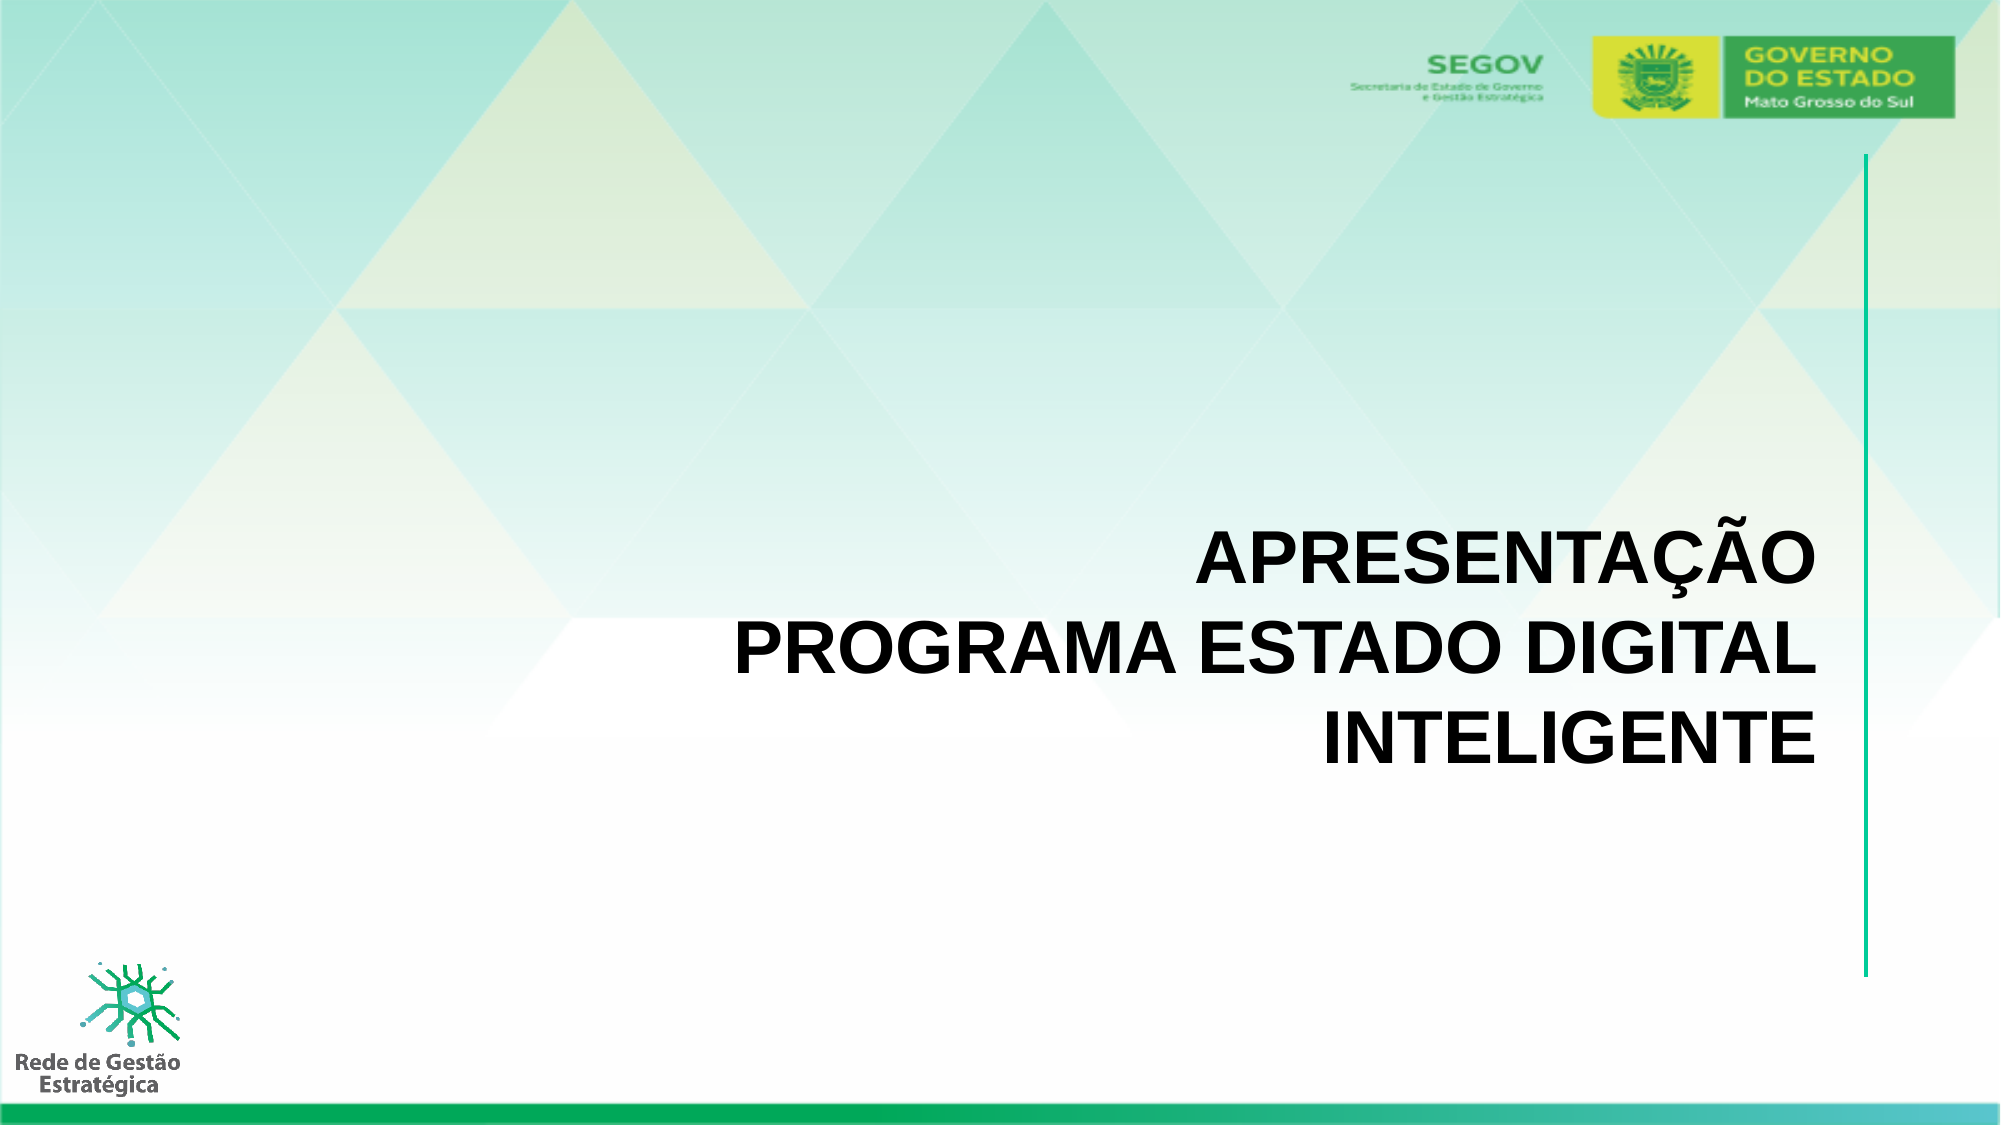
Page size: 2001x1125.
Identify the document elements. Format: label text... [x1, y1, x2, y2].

picture [0, 0, 2001, 1125]
text_box Apresentação Programa Estado Digital Inteligente [514, 500, 1834, 786]
